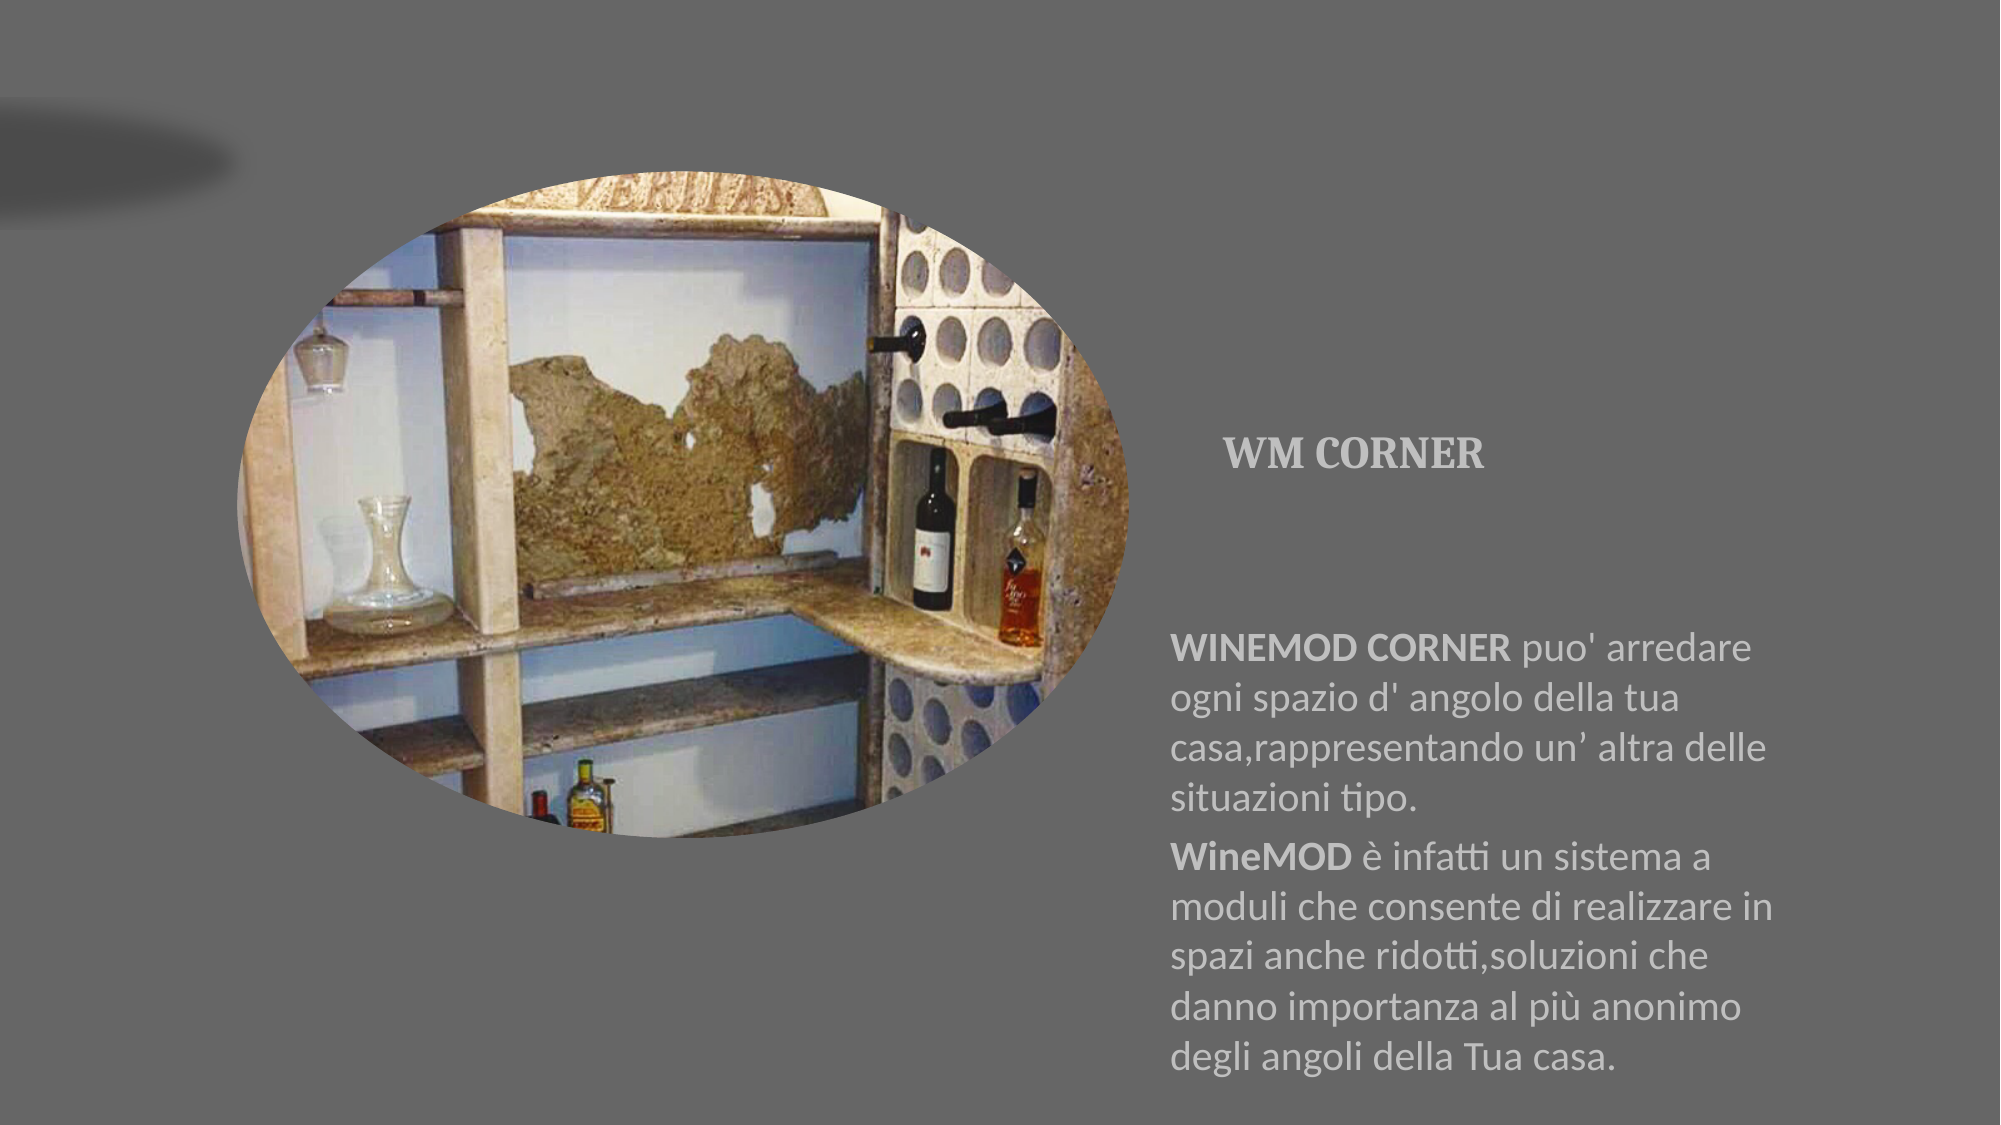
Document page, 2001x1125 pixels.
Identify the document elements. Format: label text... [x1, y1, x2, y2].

title WM CORNER [1215, 279, 1884, 486]
picture [232, 166, 1134, 843]
list WINEMOD CORNER puo' arredare ogni spazio d' angolo della tua casa,rappresentando un’ altra delle situazioni tipo. WineMOD è infatti un sistema a moduli che consente di realizzare in spazi anche ridotti,soluzioni che danno importanza al più anonimo degli angoli della Tua casa. [1162, 612, 1825, 982]
